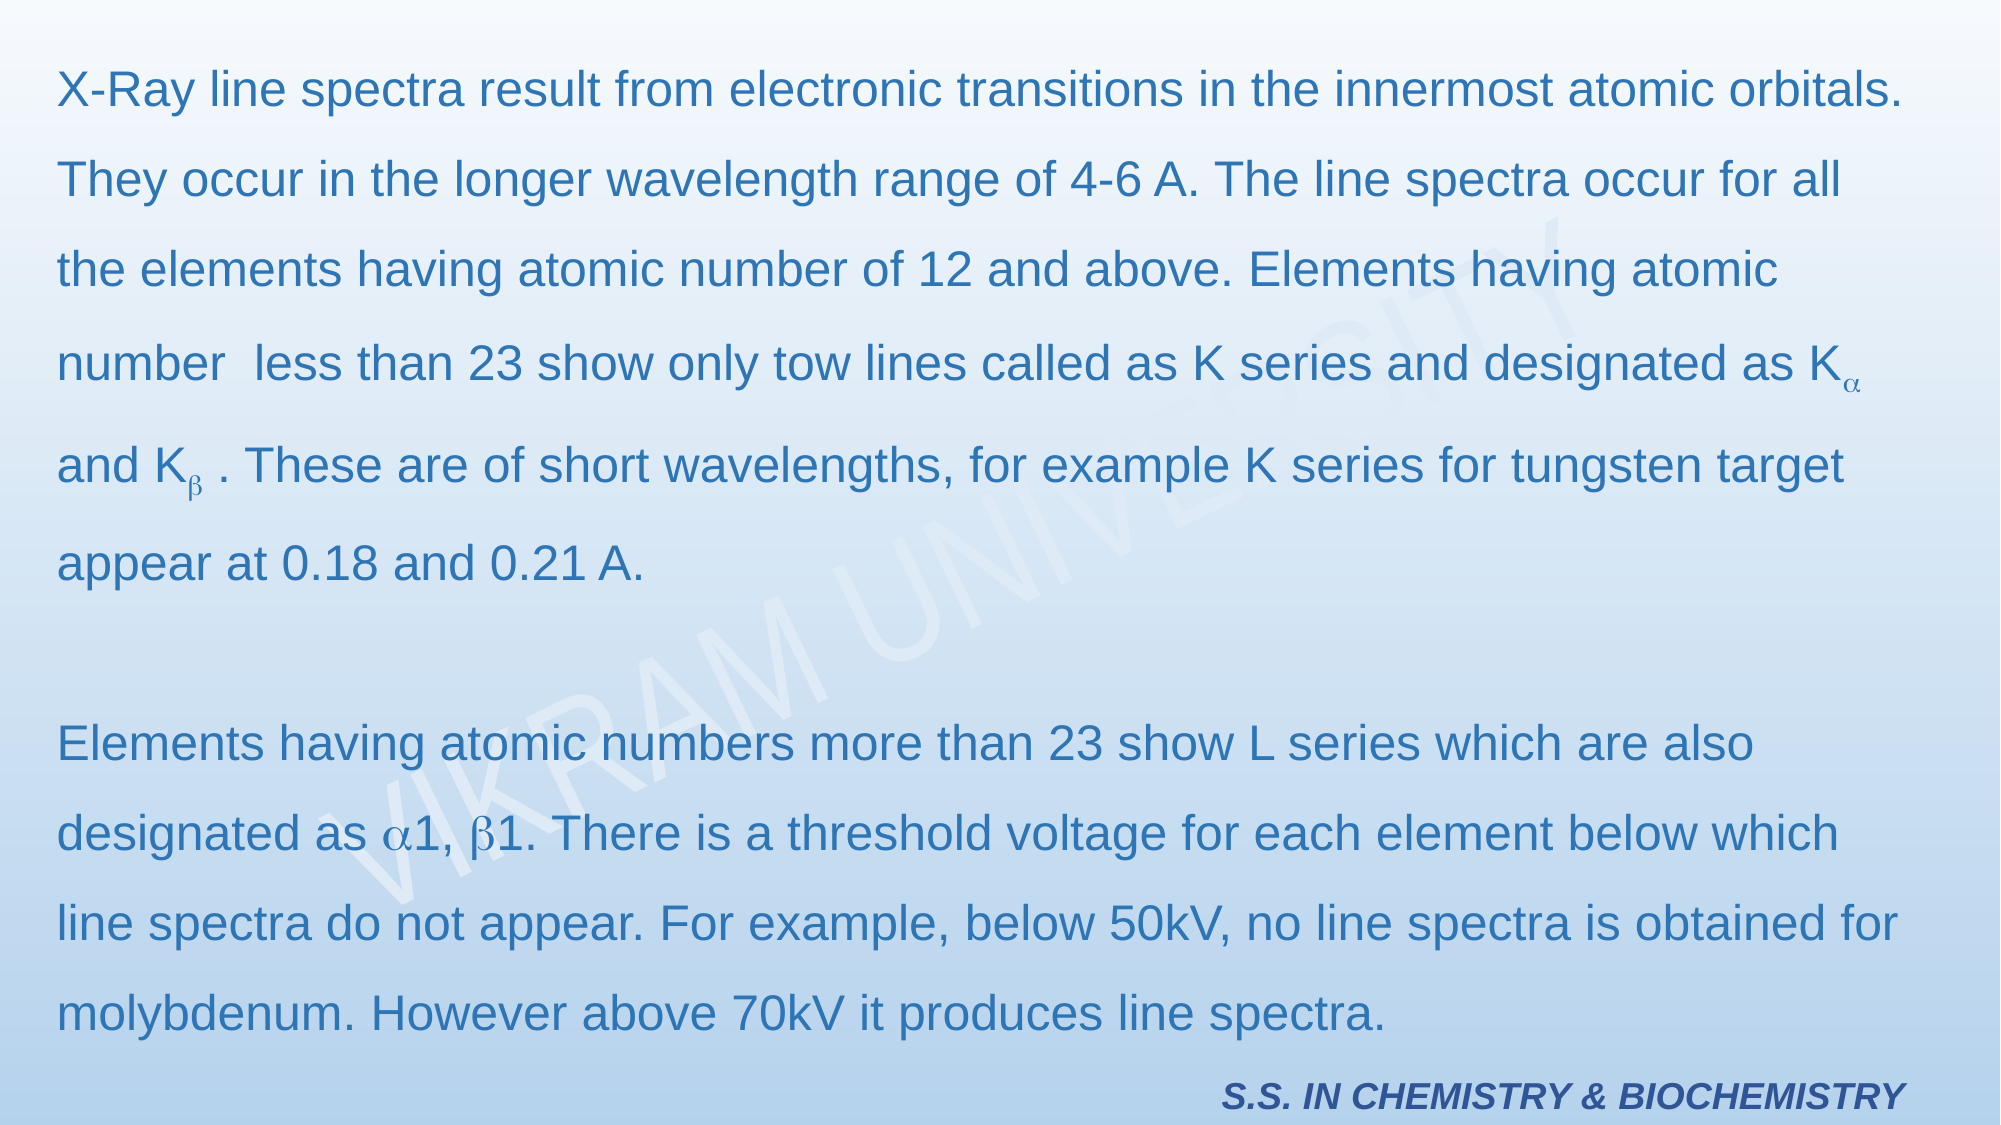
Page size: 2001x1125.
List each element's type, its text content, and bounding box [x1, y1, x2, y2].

text_box S.S. IN CHEMISTRY & BIOCHEMISTRY [1206, 1064, 1921, 1125]
text_box X-Ray line spectra result from electronic transitions in the innermost atomic orbitals. They occur in the longer wavelength range of 4-6 A. The line spectra occur for all the elements having atomic number of 12 and above. Elements having atomic number less than 23 show only tow lines called as K series and designated as Ka and Kb . These are of short wavelengths, for example K series for tungsten target appear at 0.18 and 0.21 A. Elements having atomic numbers more than 23 show L series which are also designated as a1, b1. There is a threshold voltage for each element below which line spectra do not appear. For example, below 50kV, no line spectra is obtained for molybdenum. However above 70kV it produces line spectra. [41, 18, 1938, 1125]
